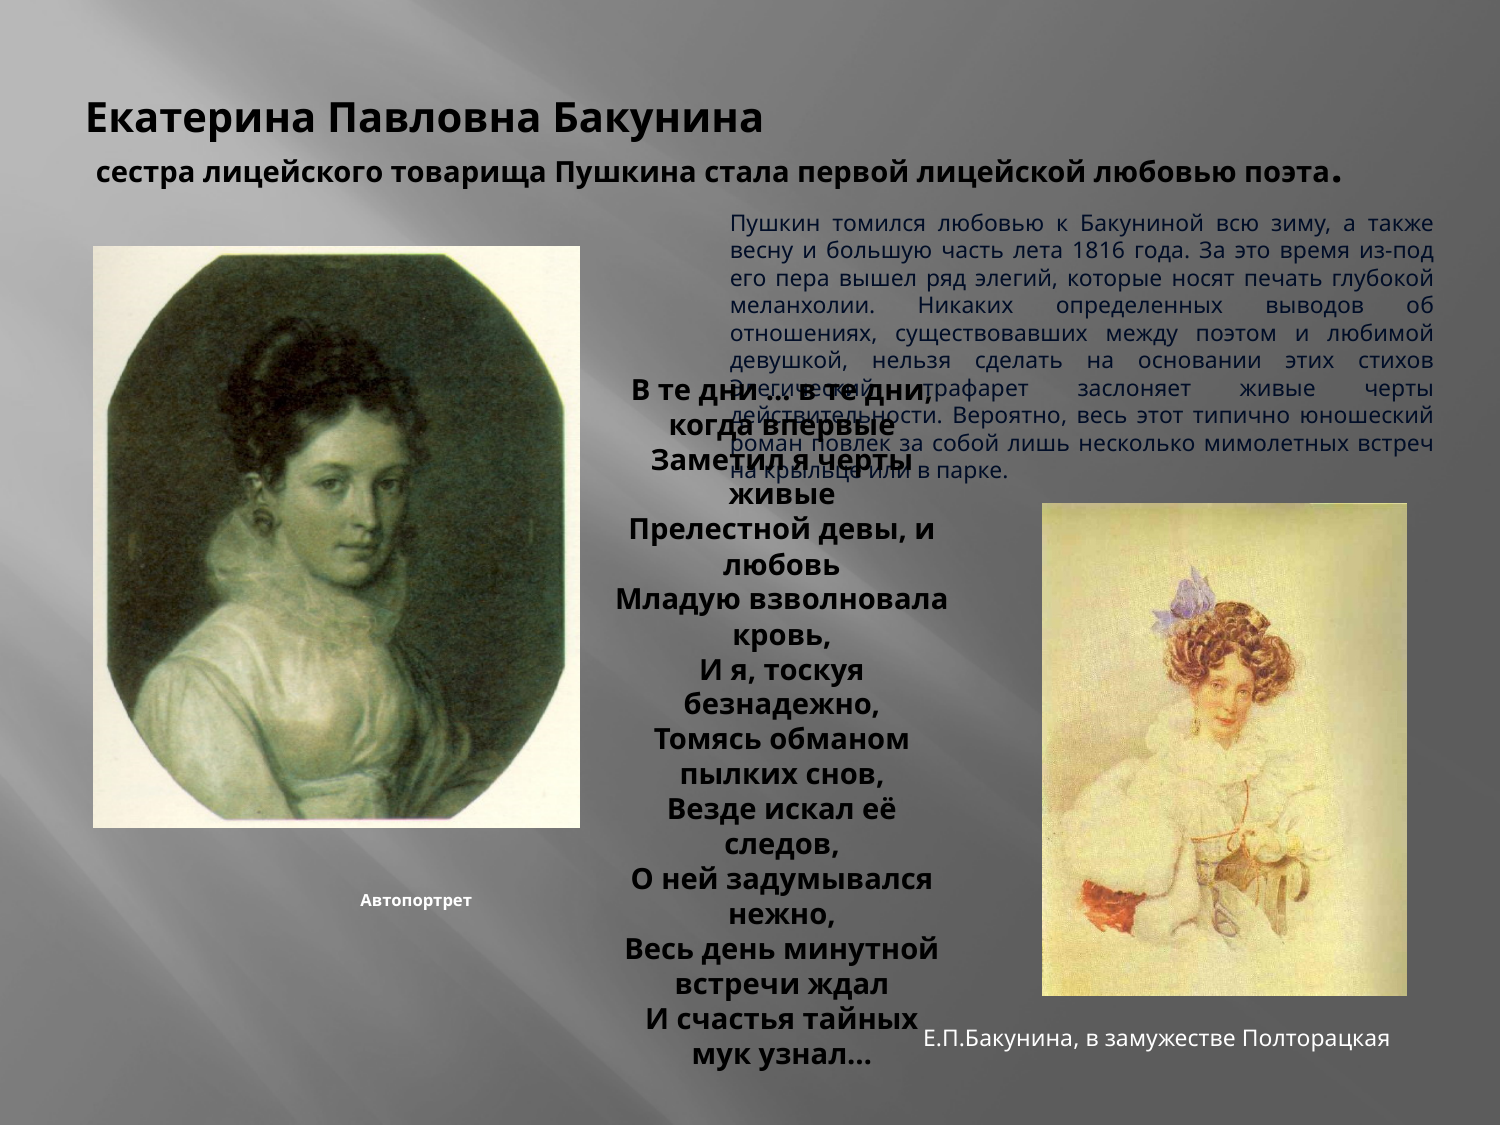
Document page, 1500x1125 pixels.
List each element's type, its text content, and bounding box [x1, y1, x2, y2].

text_box Пушкин томился любовью к Бакуниной всю зиму, а также весну и большую часть лета 1816 года. За это время из-под его пера вышел ряд элегий, которые носят печать глубокой меланхолии. Никаких определенных выводов об отношениях, существовавших между поэтом и любимой девушкой, нельзя сделать на основании этих стихов Элегический трафарет заслоняет живые черты действительности. Вероятно, весь этот типично юношеский роман повлек за собой лишь несколько мимолетных встреч на крыльце или в парке. [714, 199, 1450, 493]
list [93, 245, 581, 828]
picture [1042, 503, 1407, 997]
text_box В те дни ... в те дни, когда впервые Заметил я черты живые Прелестной девы, и любовь Младую взволновала кровь, И я, тоскуя безнадежно, Томясь обманом пылких снов, Везде искал её следов, О ней задумывался нежно, Весь день минутной встречи ждал И счастья тайных мук узнал… [597, 562, 967, 879]
title Екатерина Павловна Бакунина сестра лицейского товарища Пушкина стала первой лицейской любовью поэта. [70, 46, 1421, 235]
text_box Автопортрет [149, 882, 683, 918]
text_box Е.П.Бакунина, в замужестве Полторацкая [890, 1019, 1424, 1055]
